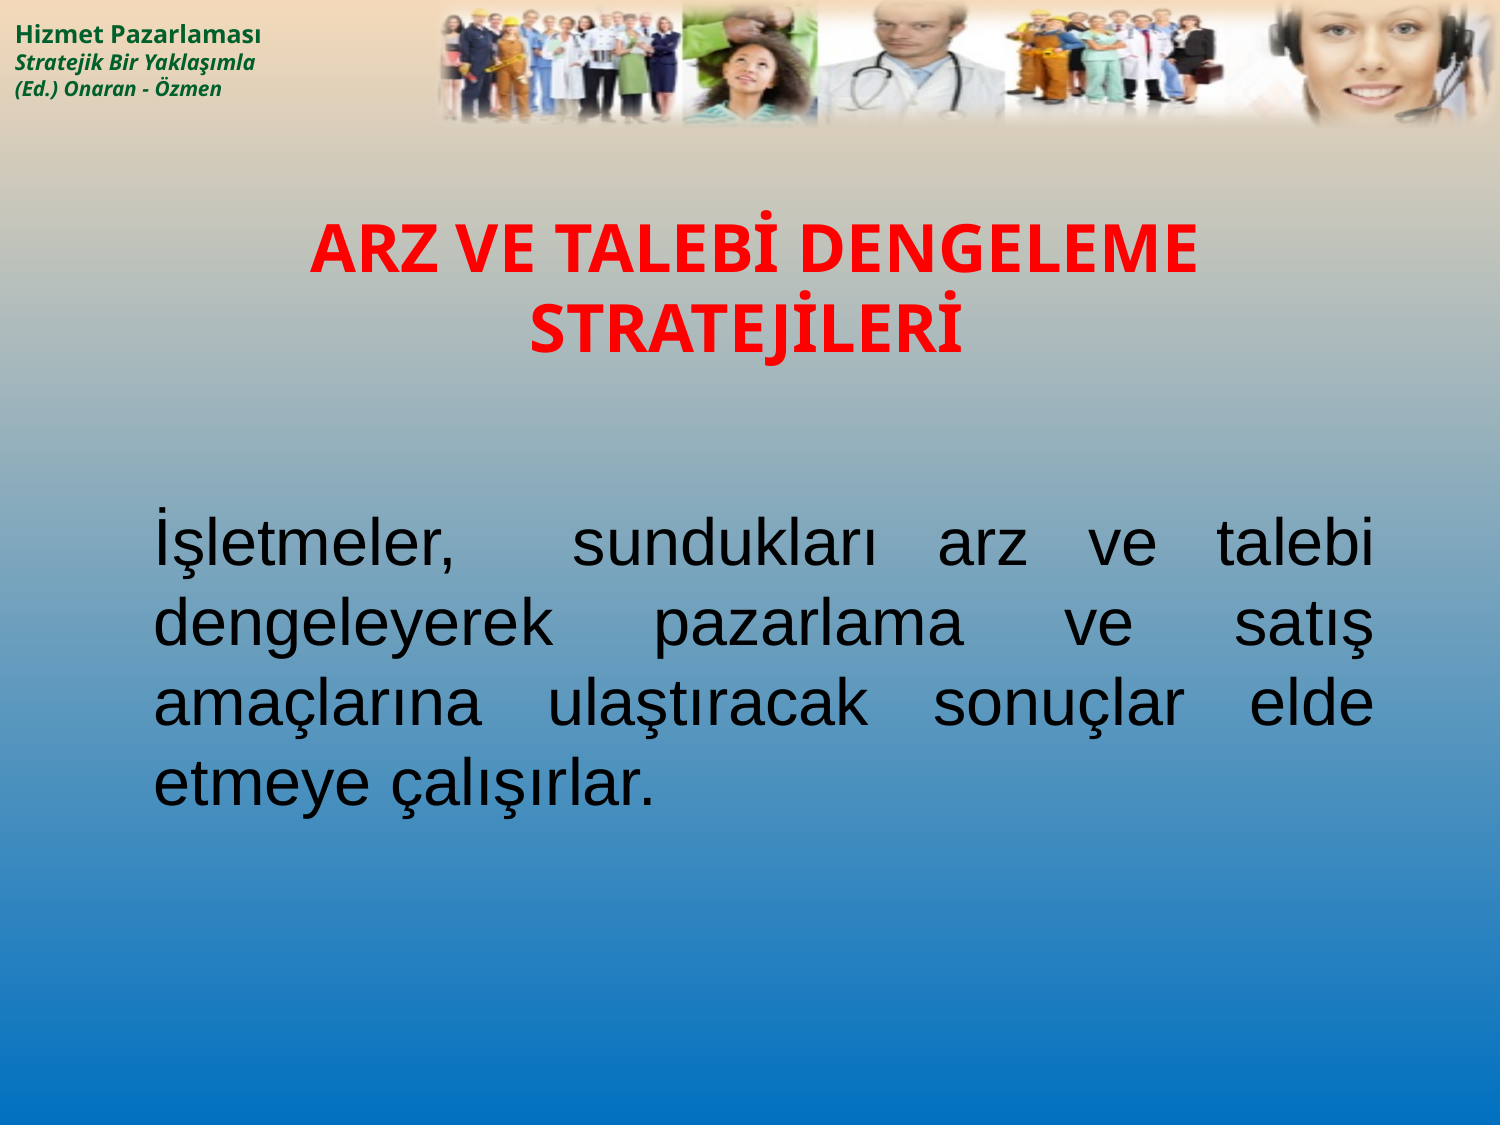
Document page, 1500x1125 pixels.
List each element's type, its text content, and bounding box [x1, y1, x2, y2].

title ARZ VE TALEBİ DENGELEME STRATEJİLERİ [198, 164, 1312, 374]
text_box İşletmeler, sundukları arz ve talebi dengeleyerek pazarlama ve satış amaçlarına ulaştıracak sonuçlar elde etmeye çalışırlar. [138, 491, 1391, 917]
picture [460, 26, 1475, 103]
